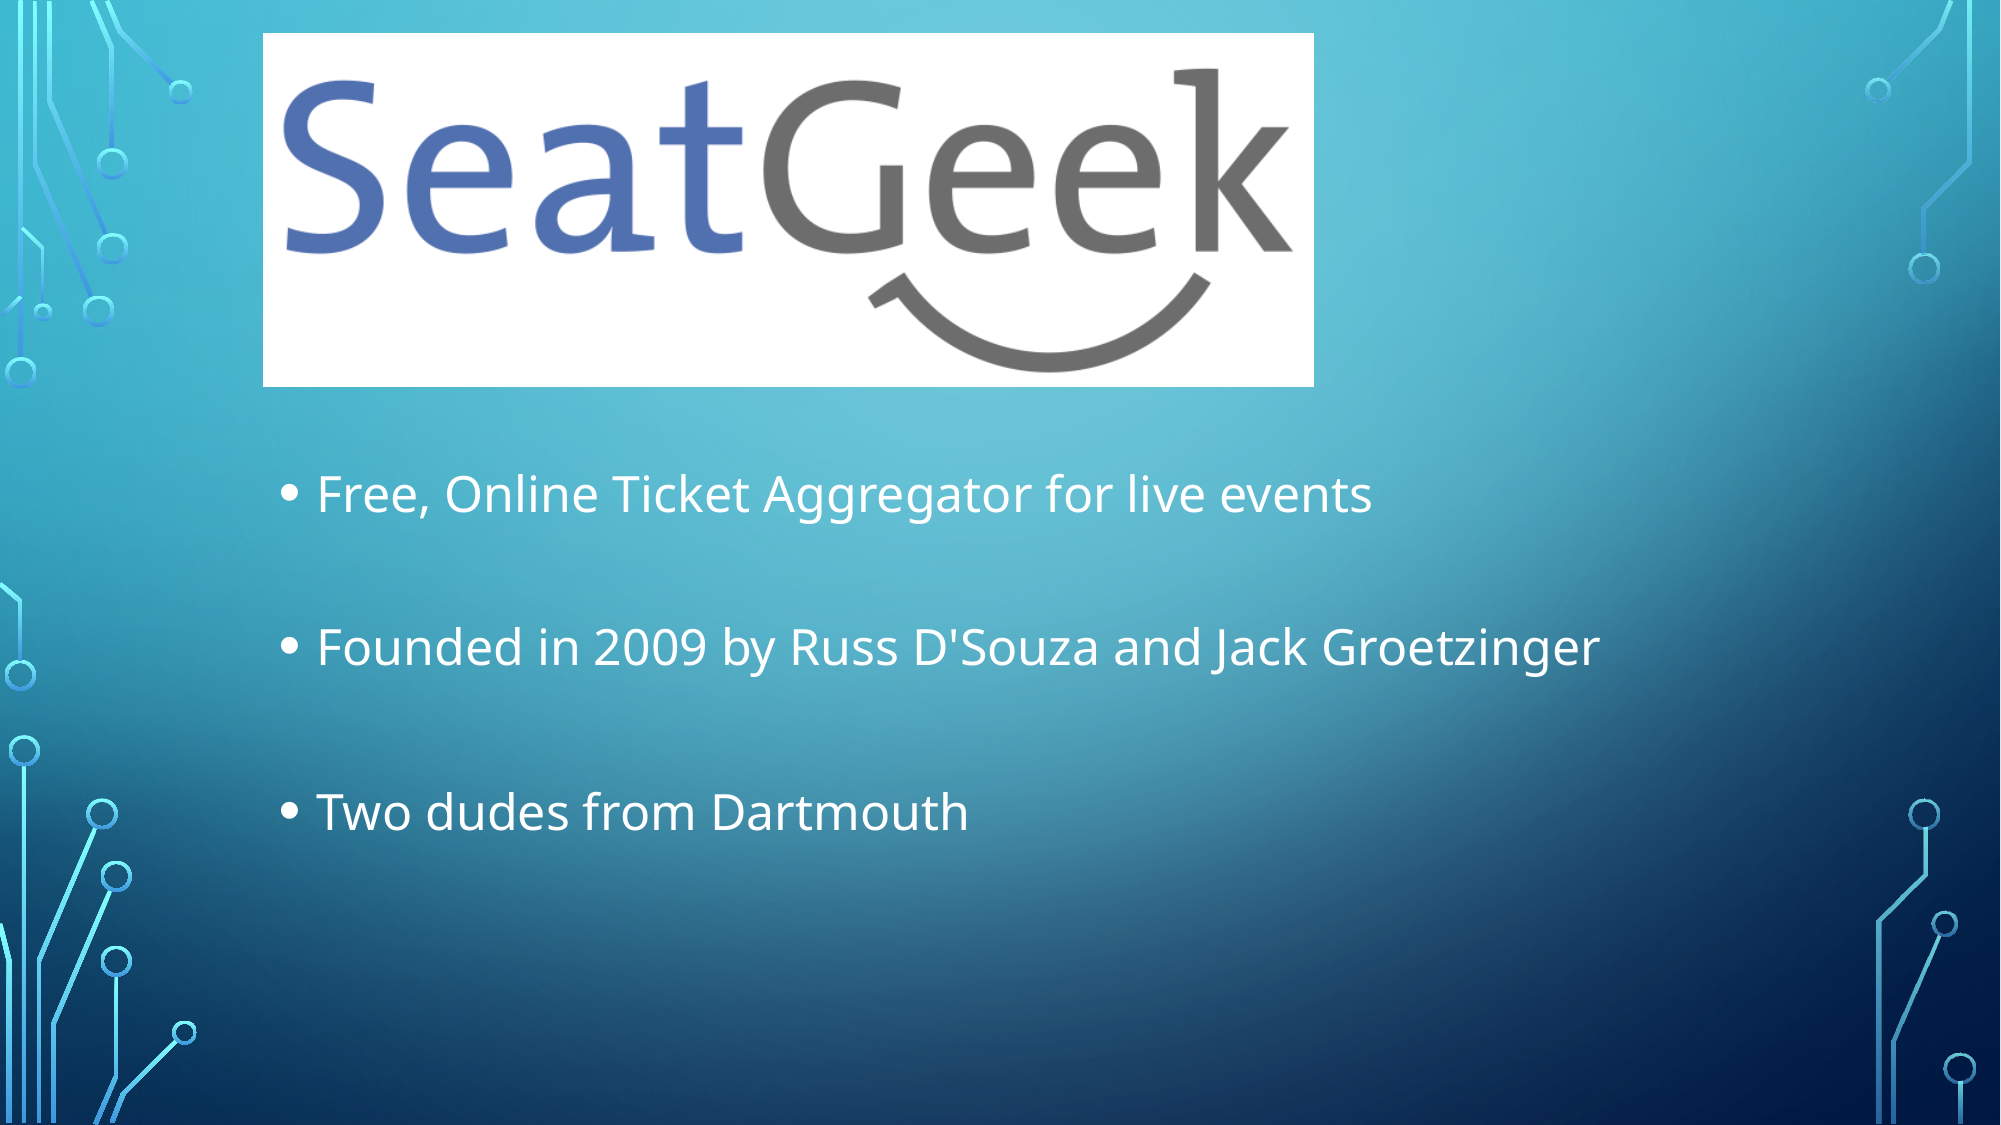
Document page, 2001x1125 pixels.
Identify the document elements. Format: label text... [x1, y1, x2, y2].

picture [263, 32, 1314, 387]
list Free, Online Ticket Aggregator for live events Founded in 2009 by Russ D'Souza and Jack Groetzinger Two dudes from Dartmouth [263, 442, 1889, 1024]
